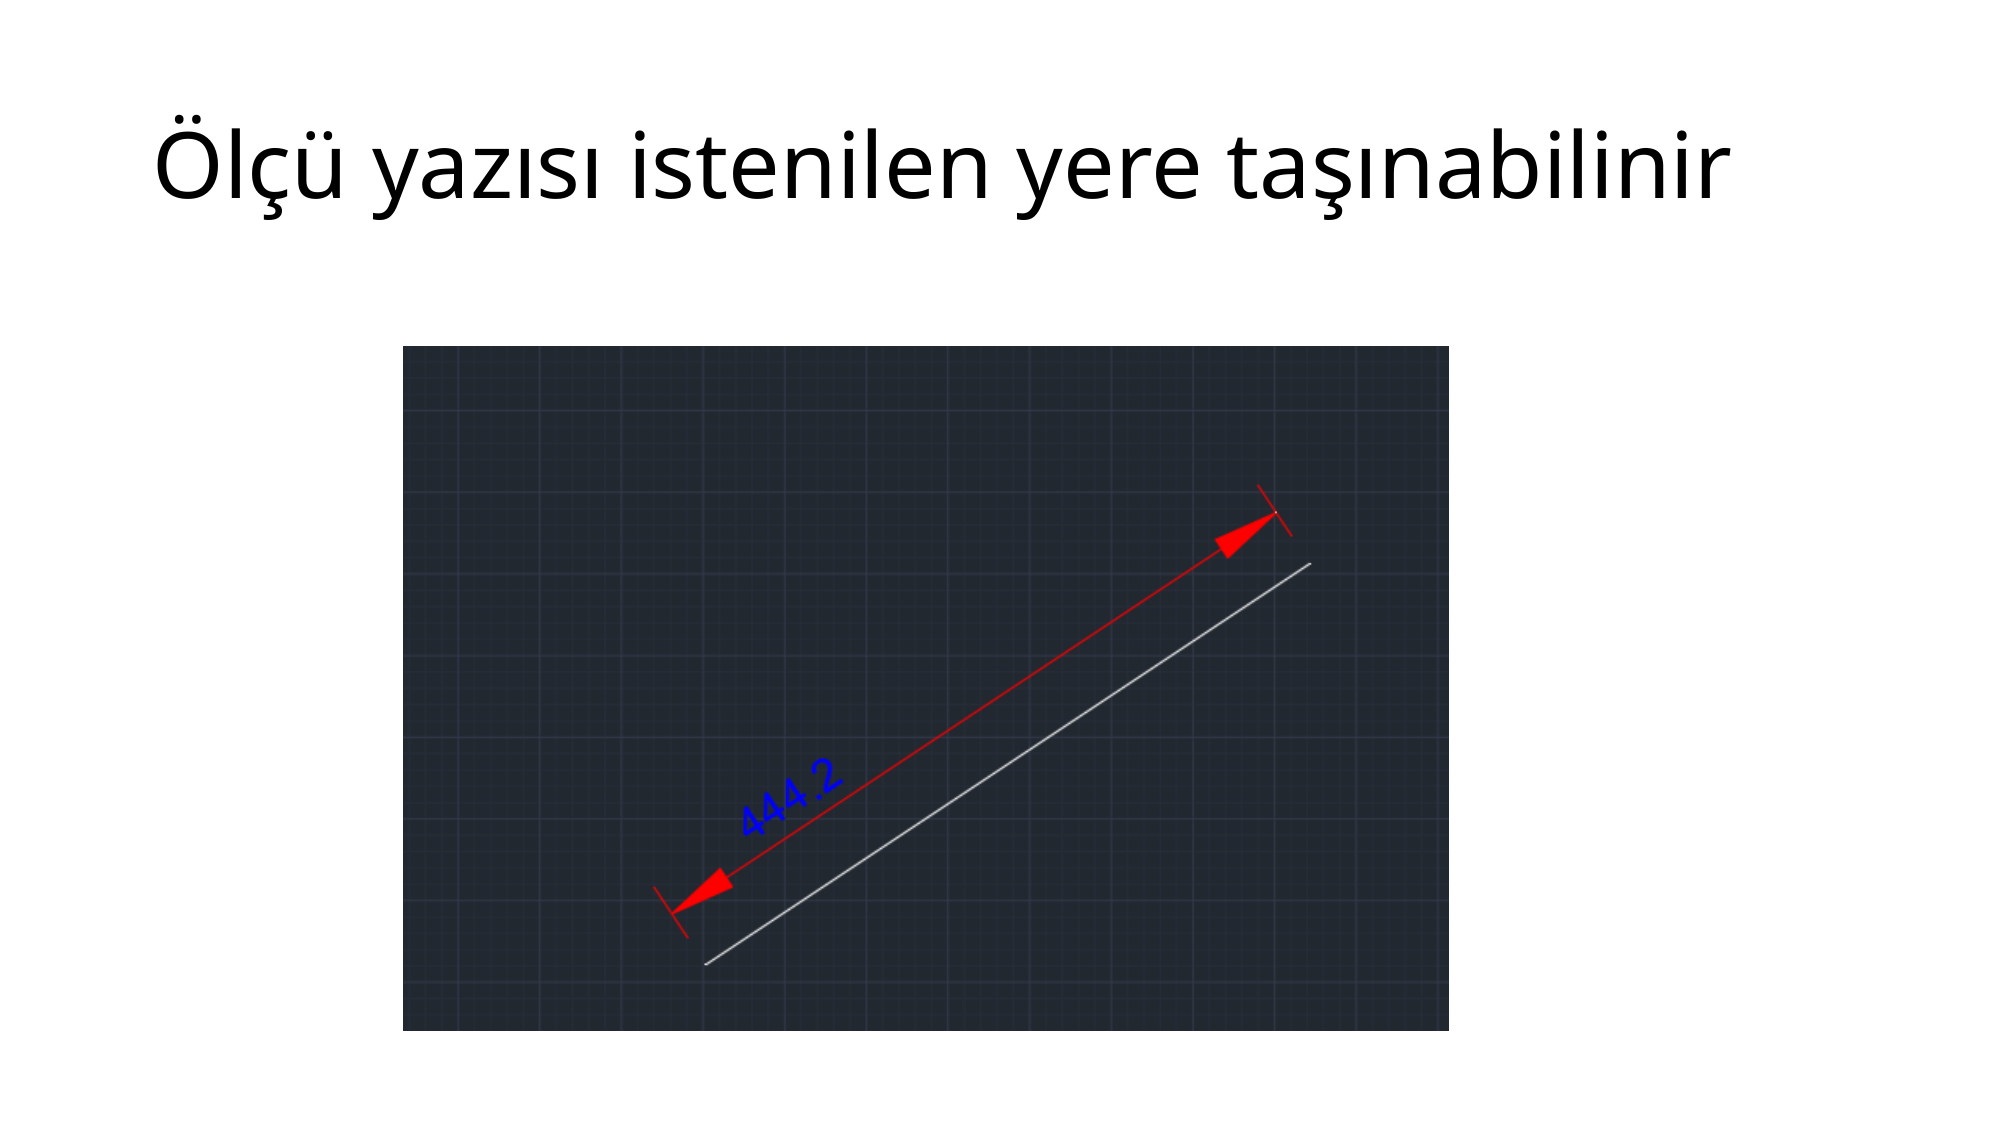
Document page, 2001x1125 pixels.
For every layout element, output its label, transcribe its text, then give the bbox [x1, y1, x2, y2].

picture [403, 346, 1449, 1031]
title Ölçü yazısı istenilen yere taşınabilinir [137, 59, 1863, 278]
